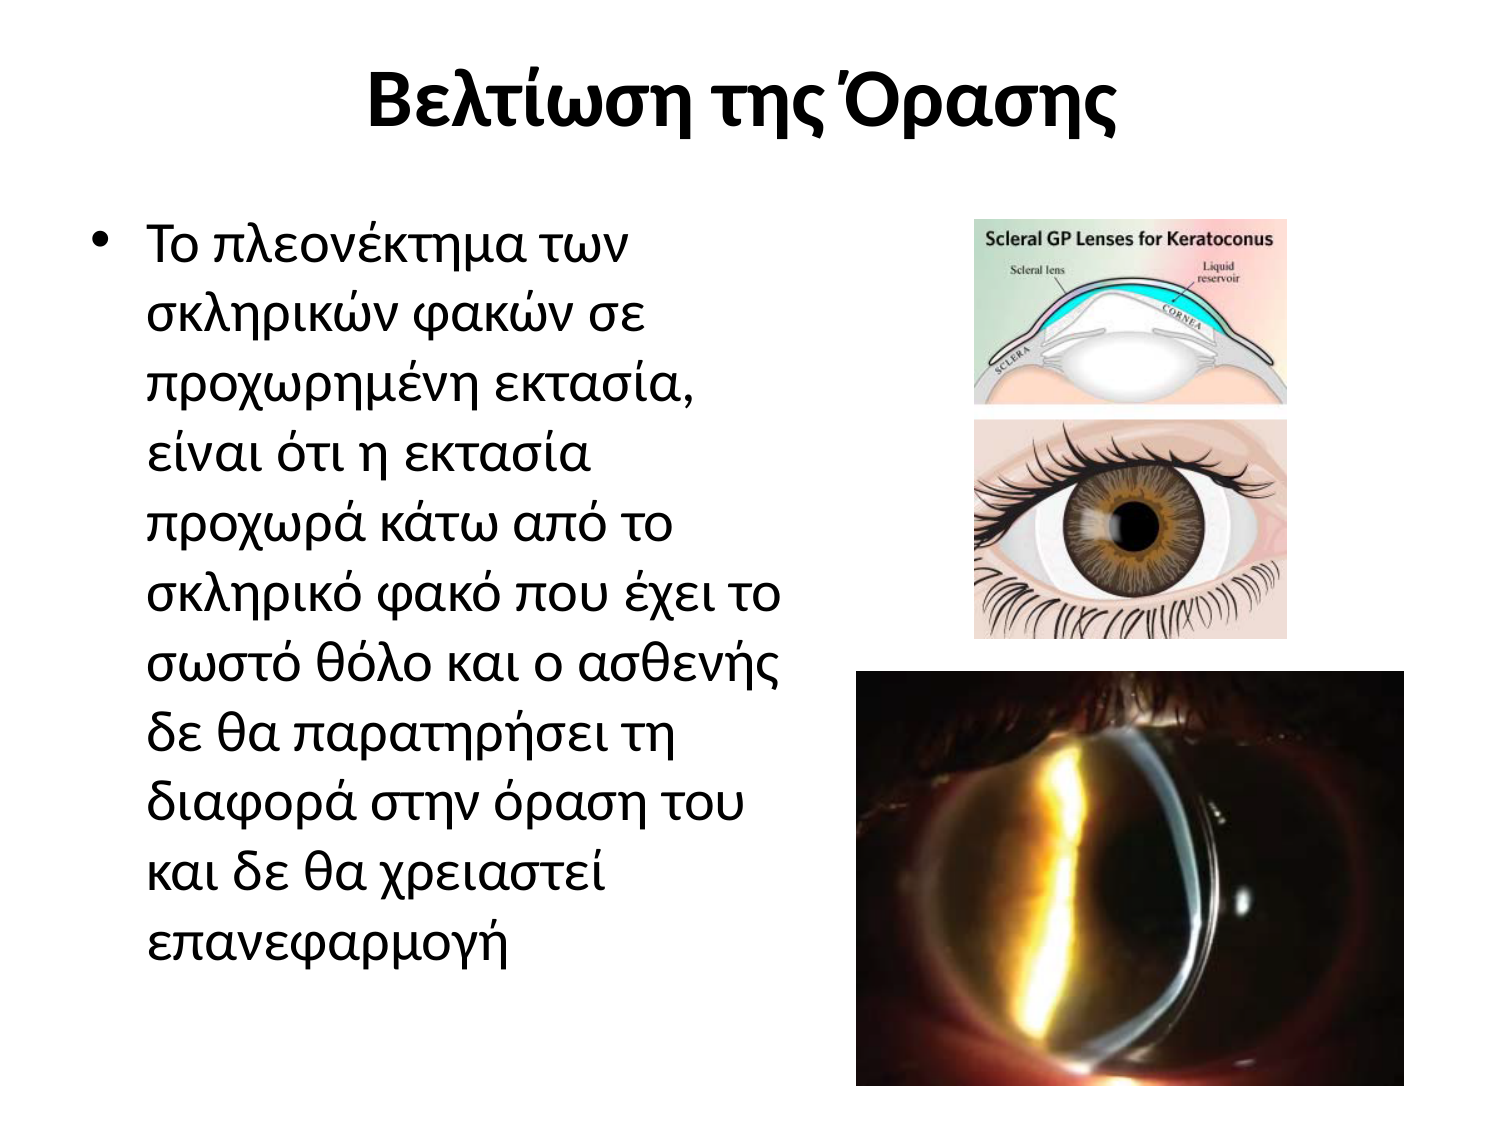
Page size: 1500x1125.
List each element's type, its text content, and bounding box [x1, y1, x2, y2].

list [974, 219, 1288, 639]
picture [855, 671, 1404, 1086]
title Βελτίωση της Όρασης [76, 19, 1427, 169]
list Το πλεονέκτημα των σκληρικών φακών σε προχωρημένη εκτασία, είναι ότι η εκτασία προχωρά κάτω από το σκληρικό φακό που έχει το σωστό θόλο και ο ασθενής δε θα παρατηρήσει τη διαφορά στην όραση του και δε θα χρειαστεί επανεφαρμογή [75, 196, 821, 1024]
